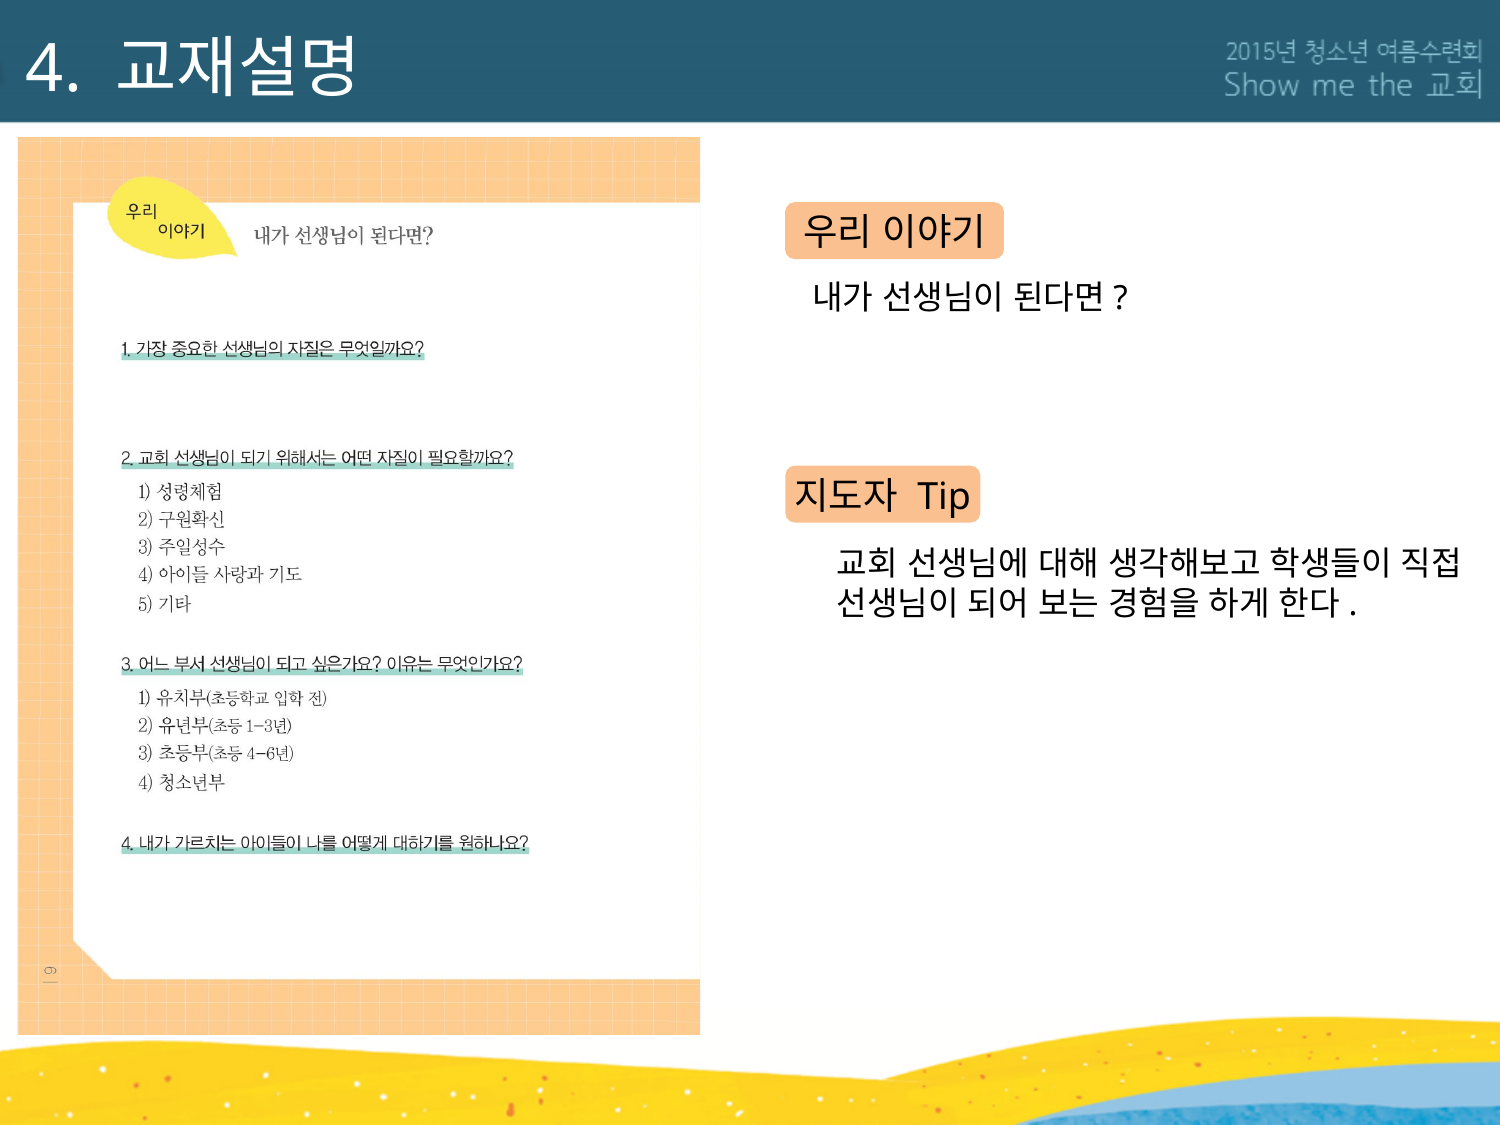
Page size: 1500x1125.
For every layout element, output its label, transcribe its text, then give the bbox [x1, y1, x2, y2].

text_box 교회 선생님에 대해 생각해보고 학생들이 직접 선생님이 되어 보는 경험을 하게 한다. [822, 534, 1478, 629]
text_box 우리 이야기 [782, 200, 1007, 262]
picture [0, 0, 1500, 1125]
text_box 지도자 Tip [783, 463, 983, 525]
text_box 내가 선생님이 된다면? [797, 268, 1143, 324]
text_box 4. 교재설명 [10, 17, 377, 113]
